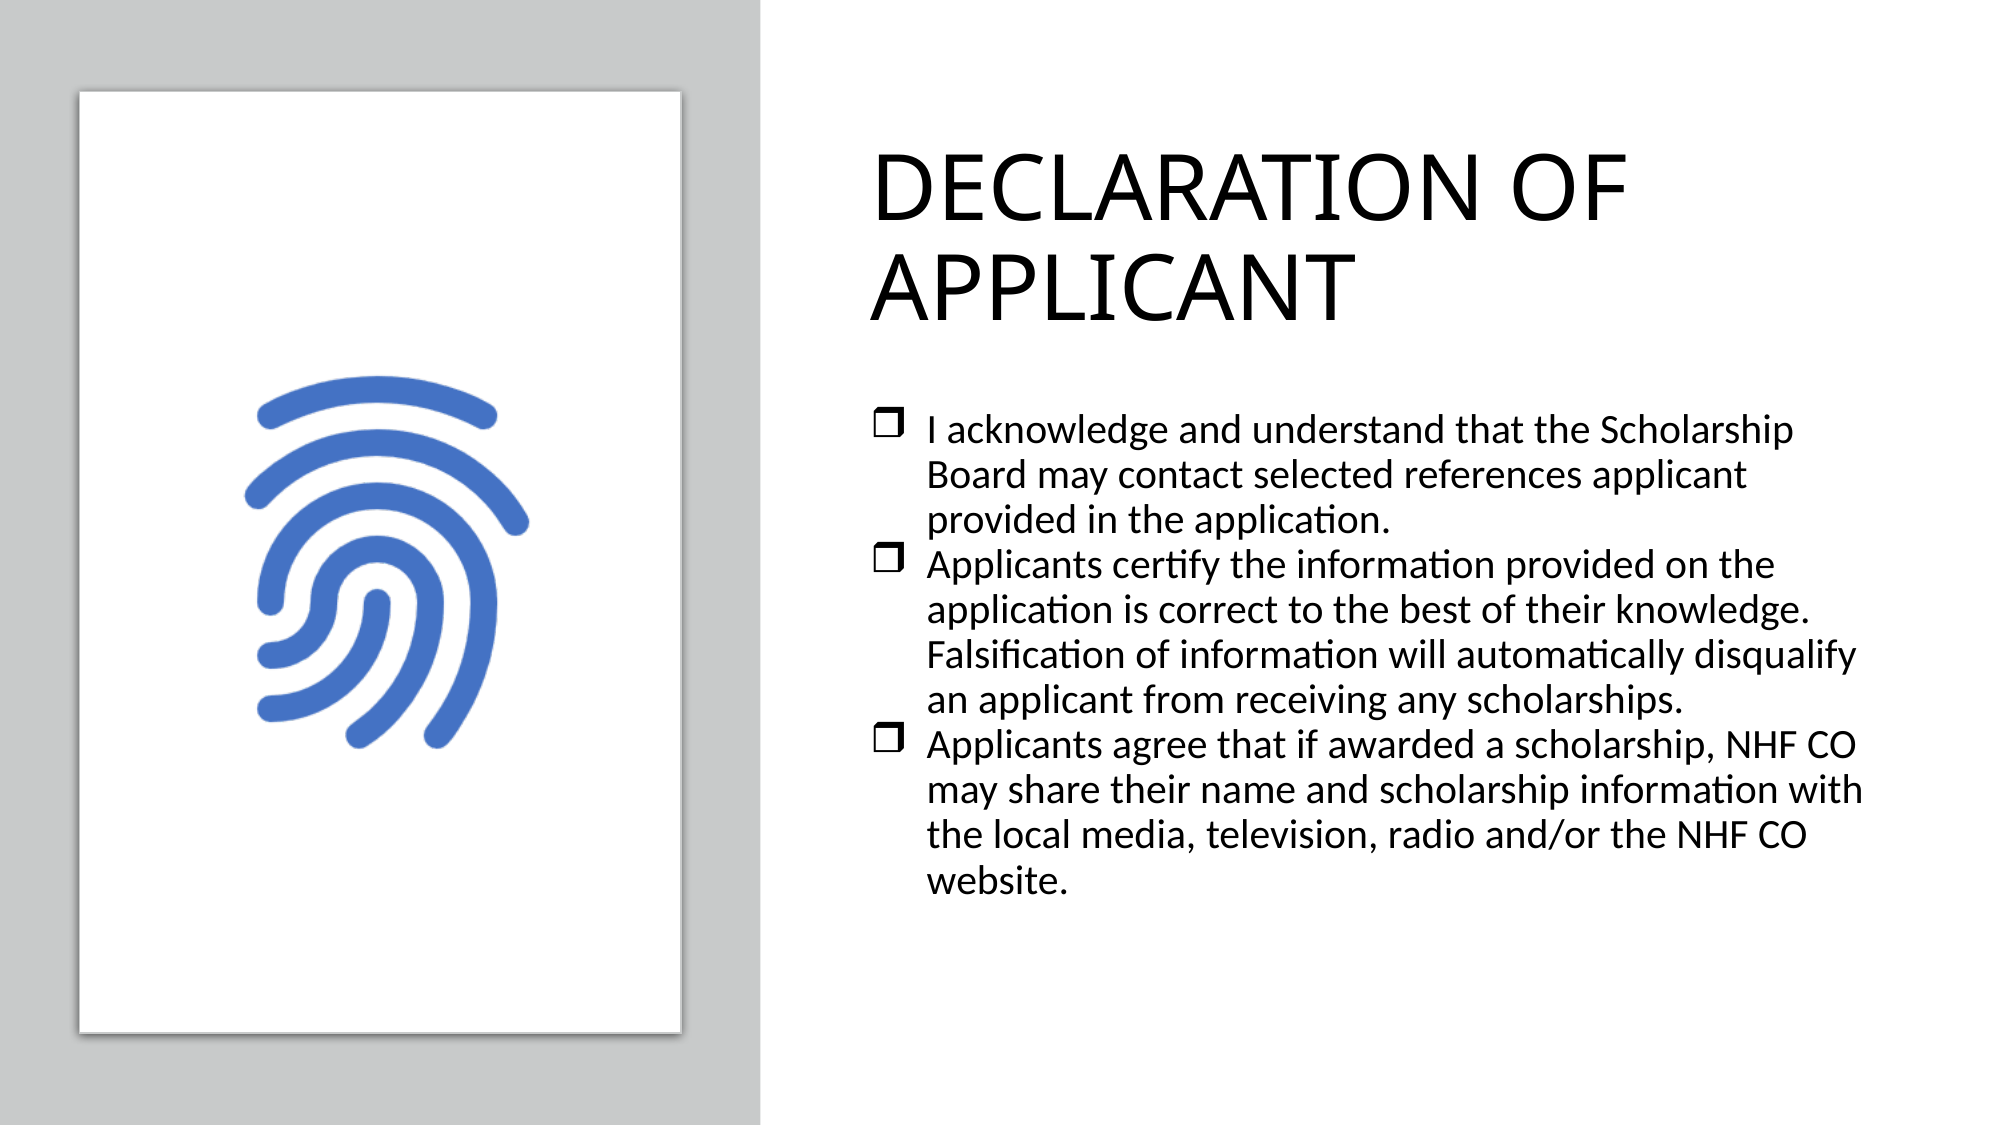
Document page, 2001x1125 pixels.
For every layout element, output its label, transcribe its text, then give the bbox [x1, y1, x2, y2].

list I acknowledge and understand that the Scholarship Board may contact selected references applicant provided in the application. Applicants certify the information provided on the application is correct to the best of their knowledge. Falsification of information will automatically disqualify an applicant from receiving any scholarships. Applicants agree that if awarded a scholarship, NHF CO may share their name and scholarship information with the local media, television, radio and/or the NHF CO website. [855, 399, 1909, 1021]
text_box [0, 0, 761, 1125]
picture [124, 307, 636, 818]
text_box [78, 91, 682, 1034]
title DECLARATION OF APPLICANT [855, 103, 1909, 379]
